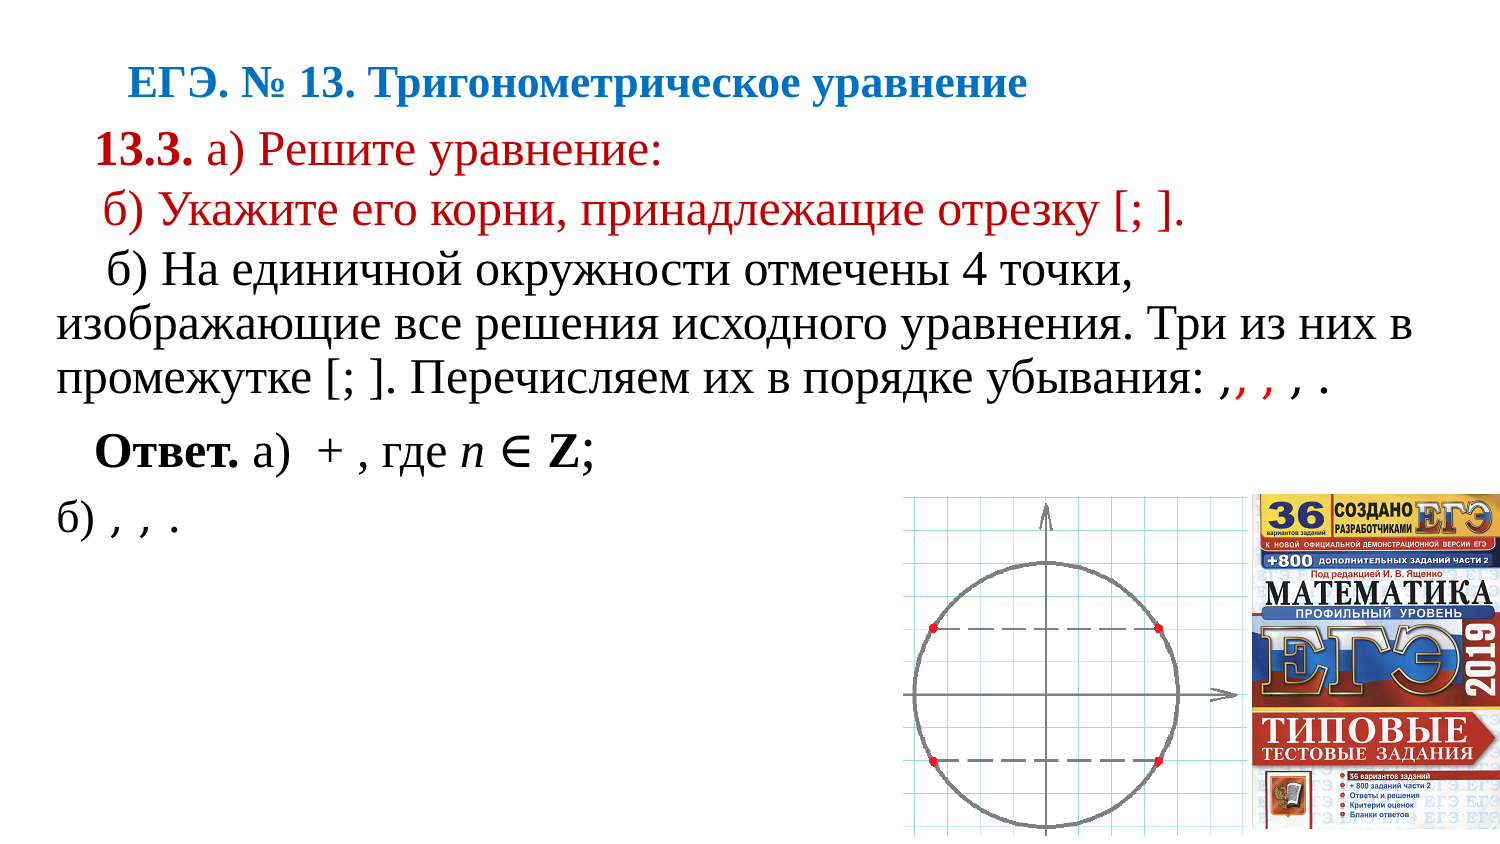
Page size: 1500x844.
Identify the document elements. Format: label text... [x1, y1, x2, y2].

title ЕГЭ. № 13. Тригонометрическое уравнение [112, 43, 1376, 115]
picture [1251, 494, 1500, 829]
slide_number 62 [1247, 782, 1251, 827]
picture [903, 496, 1247, 836]
